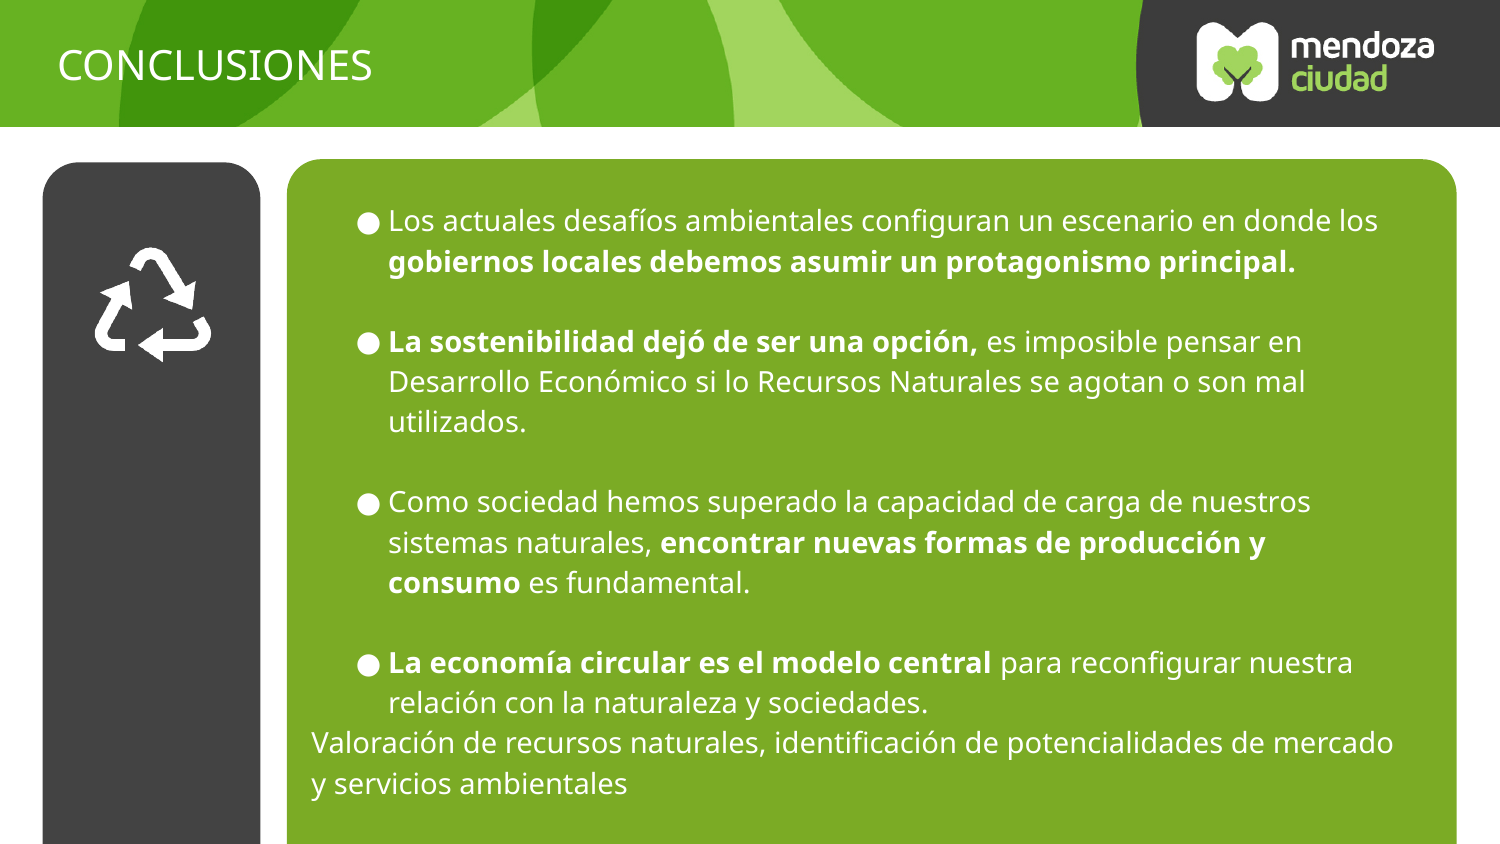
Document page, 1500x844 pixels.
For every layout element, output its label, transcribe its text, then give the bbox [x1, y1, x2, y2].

picture [0, 0, 1500, 127]
text_box [42, 162, 261, 844]
picture [73, 234, 226, 374]
text_box [286, 159, 1457, 844]
text_box Los actuales desafíos ambientales configuran un escenario en donde los gobiernos locales debemos asumir un protagonismo principal. La sostenibilidad dejó de ser una opción, es imposible pensar en Desarrollo Económico si lo Recursos Naturales se agotan o son mal utilizados. Como sociedad hemos superado la capacidad de carga de nuestros sistemas naturales, encontrar nuevas formas de producción y consumo es fundamental. La economía circular es el modelo central para reconfigurar nuestra relación con la naturaleza y sociedades. Valoración de recursos naturales, identificación de potencialidades de mercado y servicios ambientales Debemos estar atentos a las necesidades de nuestras sociedades, promoviendo una realidad más equitativa, resiliente y sostenible. [296, 190, 1476, 844]
